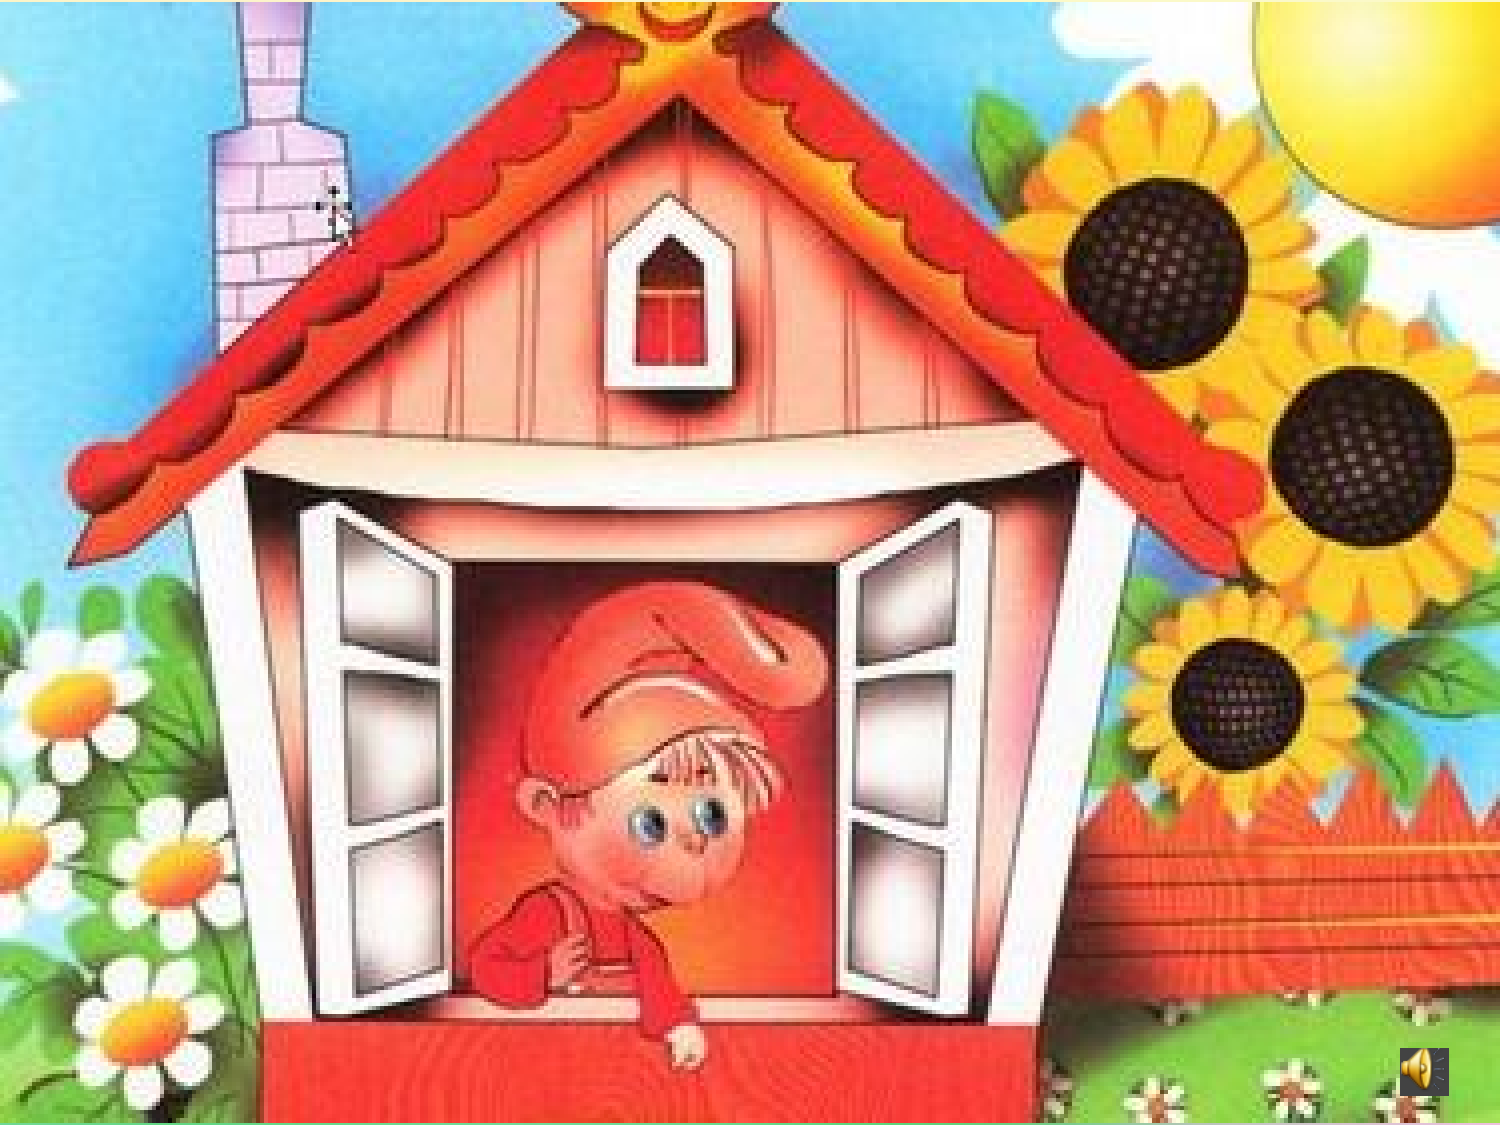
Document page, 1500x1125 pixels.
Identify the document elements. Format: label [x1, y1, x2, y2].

picture [1399, 1046, 1450, 1098]
list [0, 2, 1500, 1123]
